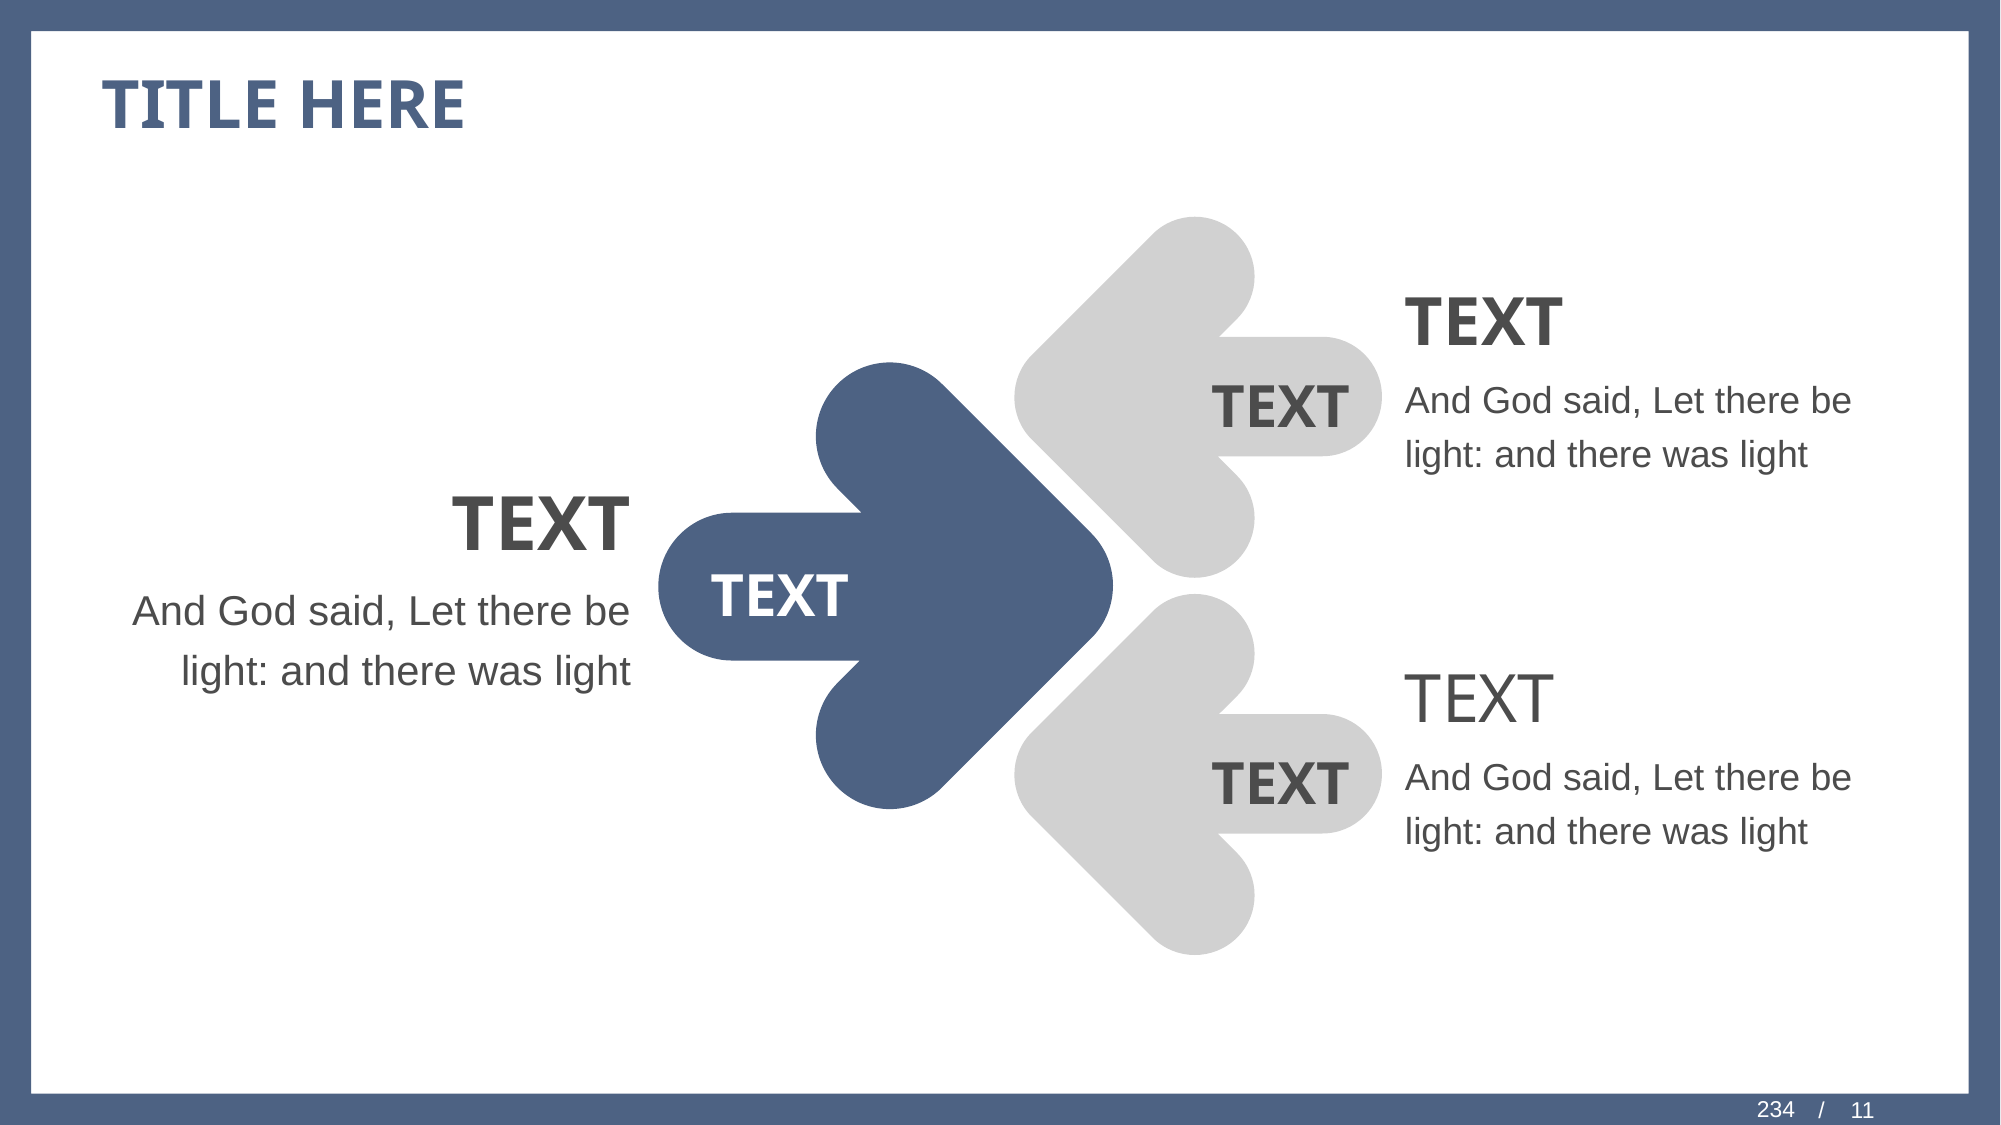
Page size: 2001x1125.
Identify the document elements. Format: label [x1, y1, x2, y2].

text_box [656, 360, 1116, 812]
text_box [86, 449, 646, 701]
text_box [1012, 591, 1385, 958]
title [86, 42, 1914, 161]
text_box [1012, 214, 1385, 580]
slide_number [1422, 1098, 1810, 1125]
text_box [1390, 255, 1914, 483]
footer [1803, 1095, 2000, 1123]
text_box [1390, 632, 1914, 860]
